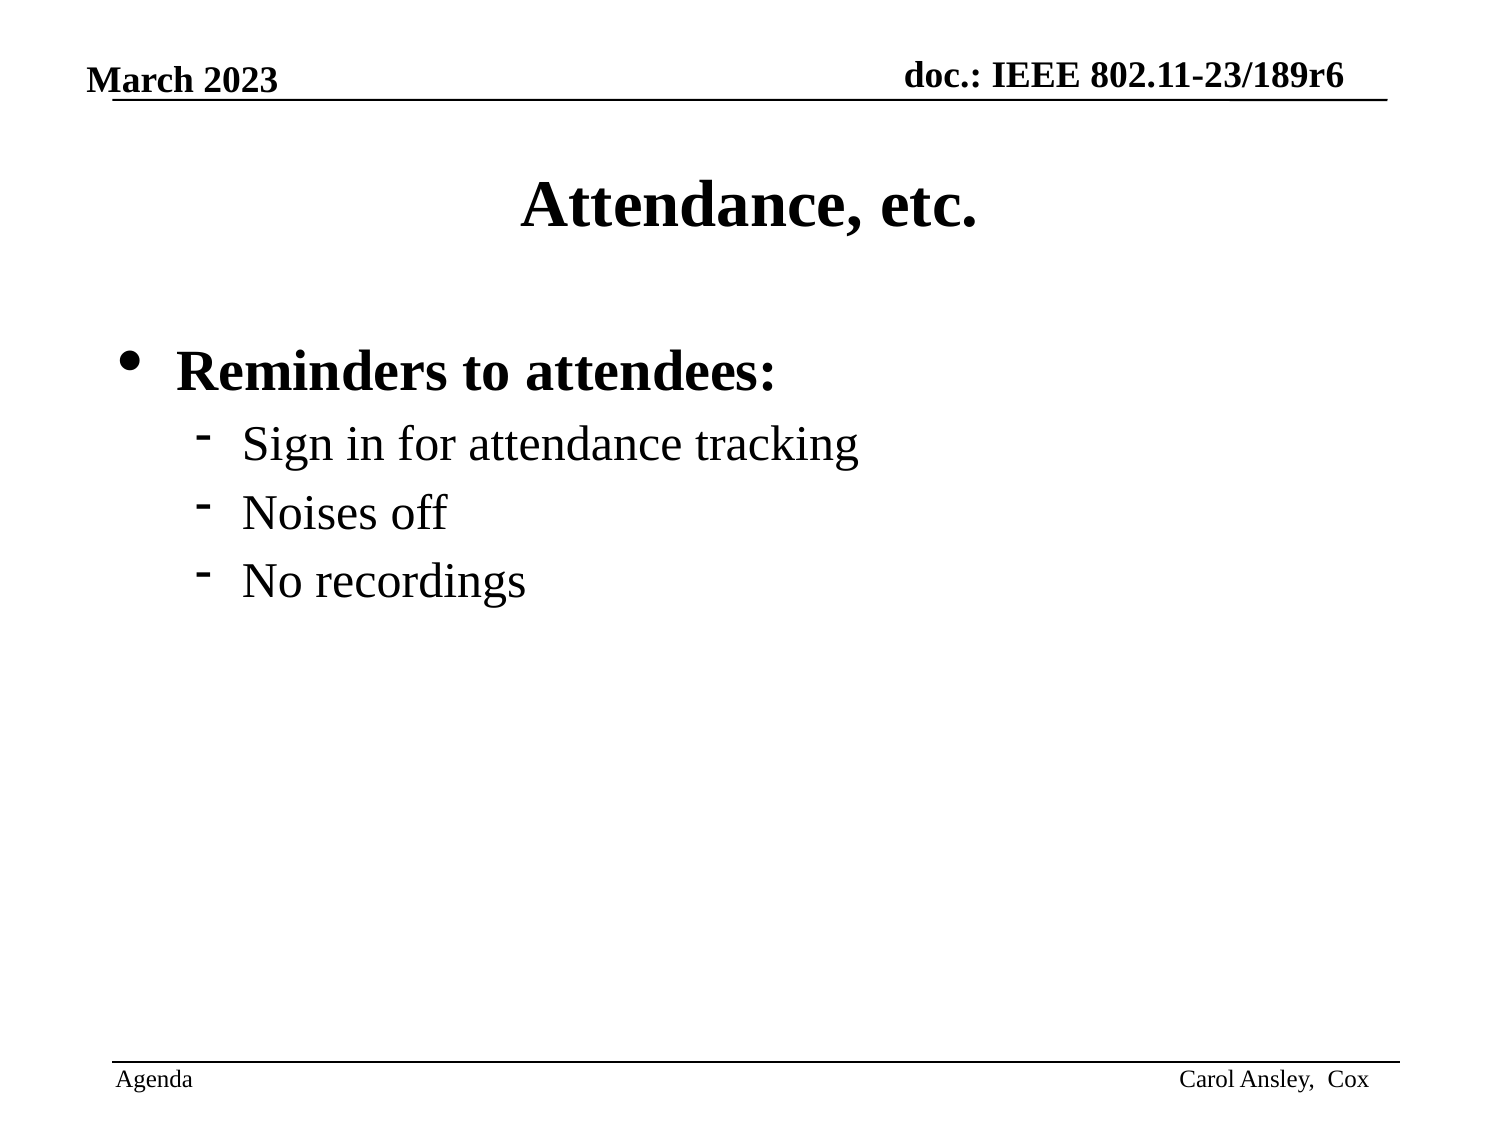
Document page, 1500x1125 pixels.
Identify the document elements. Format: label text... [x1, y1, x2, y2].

text_box Reminders to attendees: Sign in for attendance tracking Noises off No recordings [112, 324, 1388, 615]
text_box Attendance, etc. [112, 152, 1388, 248]
